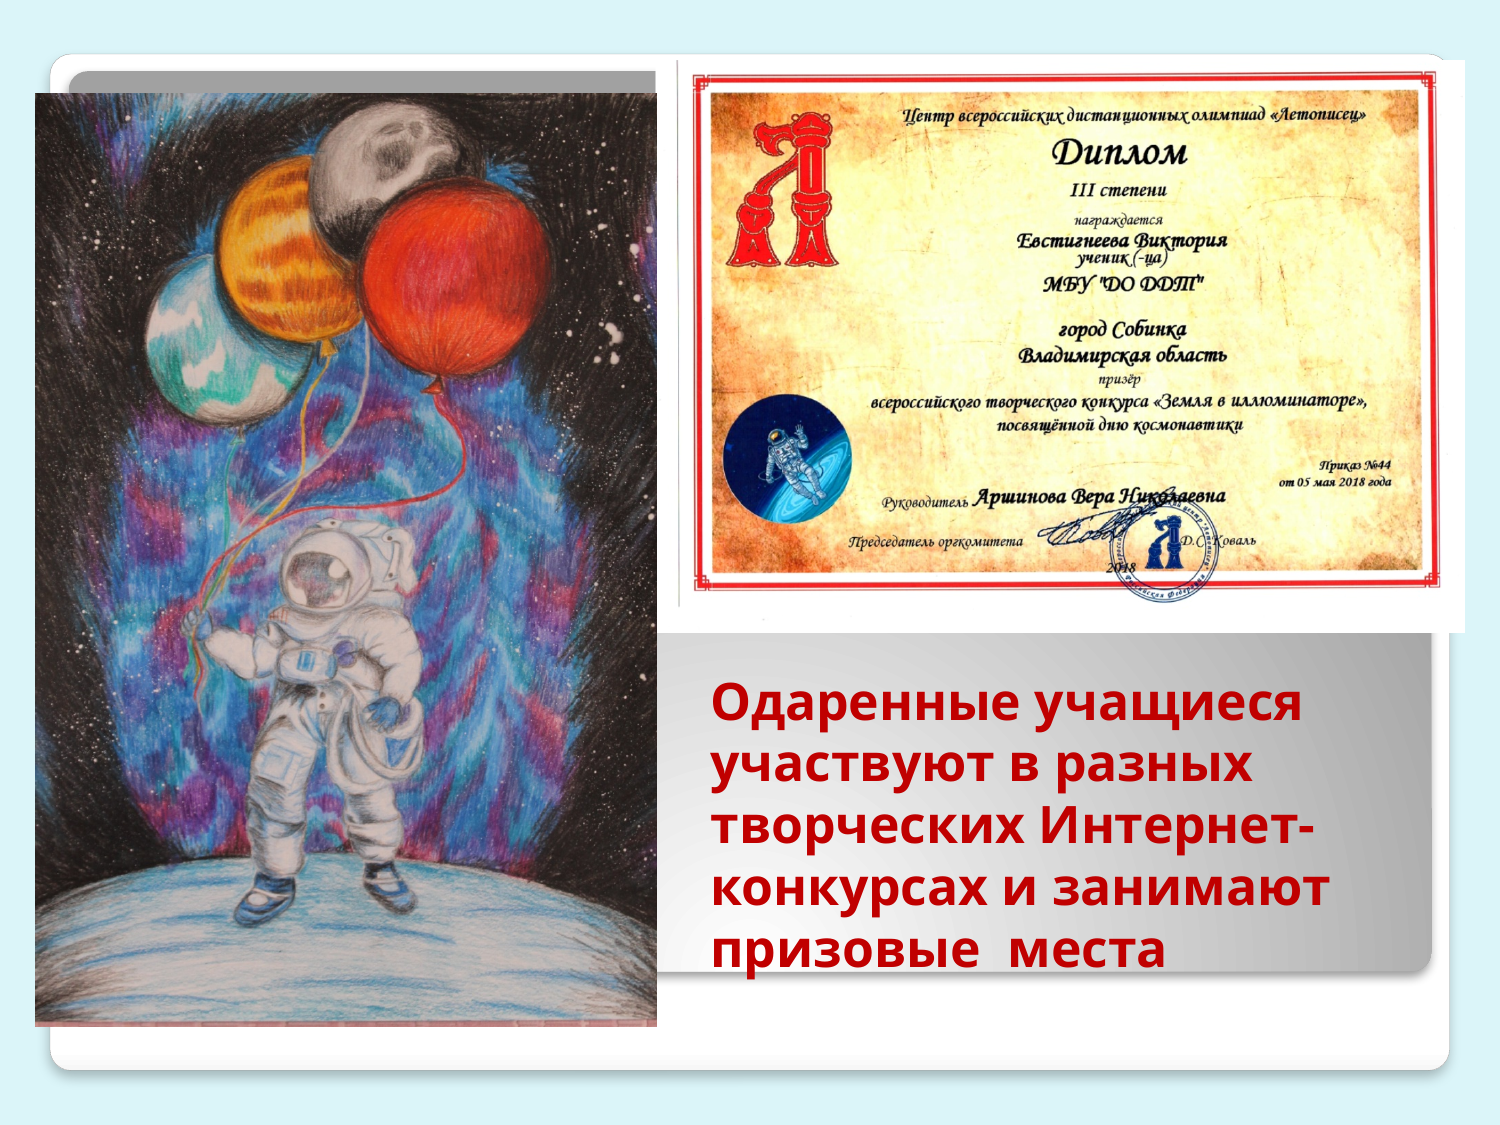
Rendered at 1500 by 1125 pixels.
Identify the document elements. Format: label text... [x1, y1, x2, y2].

picture [1347, 60, 1464, 633]
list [773, 0, 1347, 751]
title Одаренные учащиеся участвуют в разных творческих Интернет-конкурсах и занимают призовые места [695, 654, 1369, 1047]
picture [34, 60, 773, 1027]
